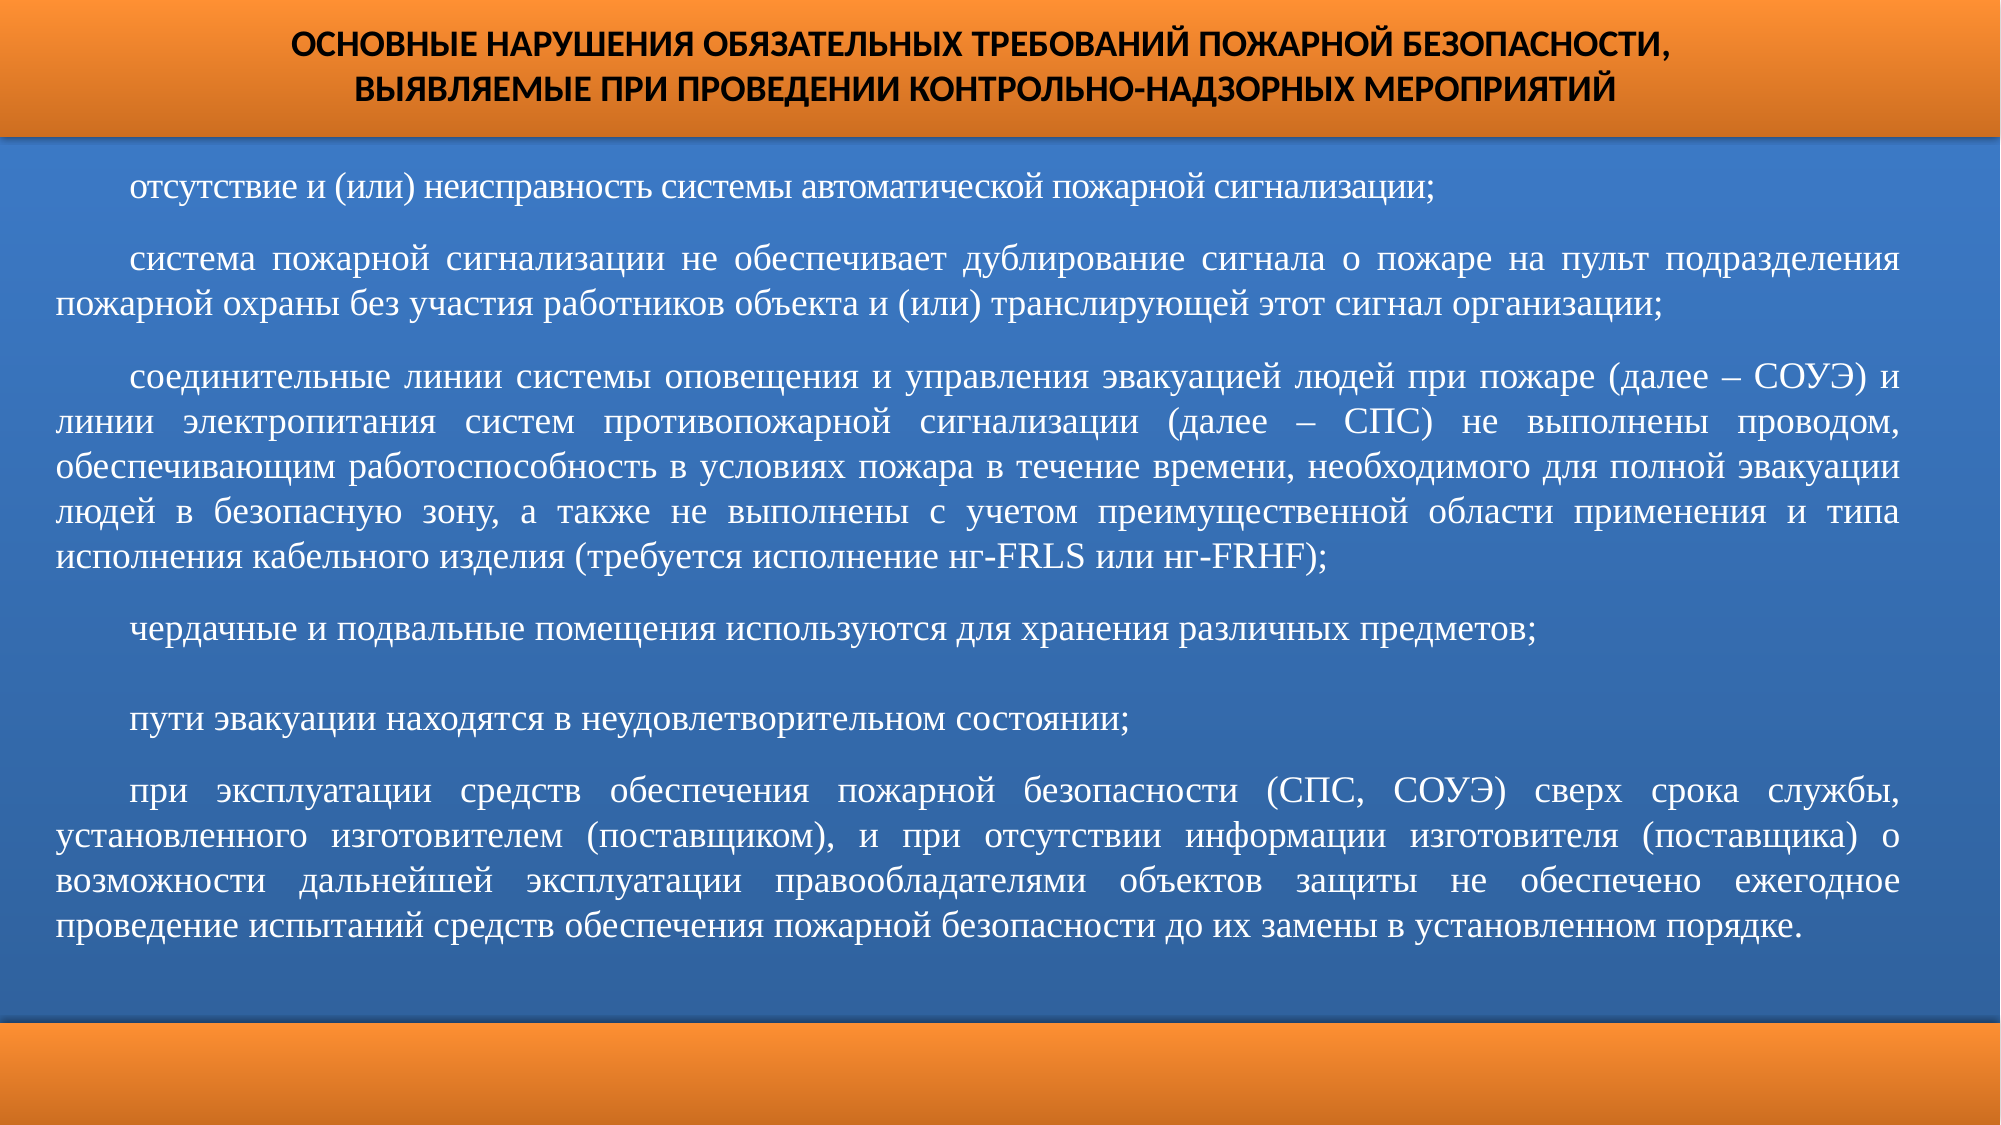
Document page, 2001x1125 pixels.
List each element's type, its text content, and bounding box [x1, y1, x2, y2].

text_box отсутствие и (или) неисправность системы автоматической пожарной сигнализации; система пожарной сигнализации не обеспечивает дублирование сигнала о пожаре на пульт подразделения пожарной охраны без участия работников объекта и (или) транслирующей этот сигнал организации; соединительные линии системы оповещения и управления эвакуацией людей при пожаре (далее – СОУЭ) и линии электропитания систем противопожарной сигнализации (далее – СПС) не выполнены проводом, обеспечивающим работоспособность в условиях пожара в течение времени, необходимого для полной эвакуации людей в безопасную зону, а также не выполнены с учетом преимущественной области применения и типа исполнения кабельного изделия (требуется исполнение нг-FRLS или нг-FRHF); чердачные и подвальные помещения используются для хранения различных предметов; пути эвакуации находятся в неудовлетворительном состоянии; при эксплуатации средств обеспечения пожарной безопасности (СПС, СОУЭ) сверх срока службы, установленного изготовителем (поставщиком), и при отсутствии информации изготовителя (поставщика) о возможности дальнейшей эксплуатации правообладателями объектов защиты не обеспечено ежегодное проведение испытаний средств обеспечения пожарной безопасности до их замены в установленном порядке. [40, 153, 1918, 953]
text_box ОСНОВНЫЕ НАРУШЕНИЯ ОБЯЗАТЕЛЬНЫХ ТРЕБОВАНИЙ ПОЖАРНОЙ БЕЗОПАСНОСТИ, ВЫЯВЛЯЕМЫЕ ПРИ ПРОВЕДЕНИИ КОНТРОЛЬНО-НАДЗОРНЫХ МЕРОПРИЯТИЙ [54, 11, 1918, 117]
